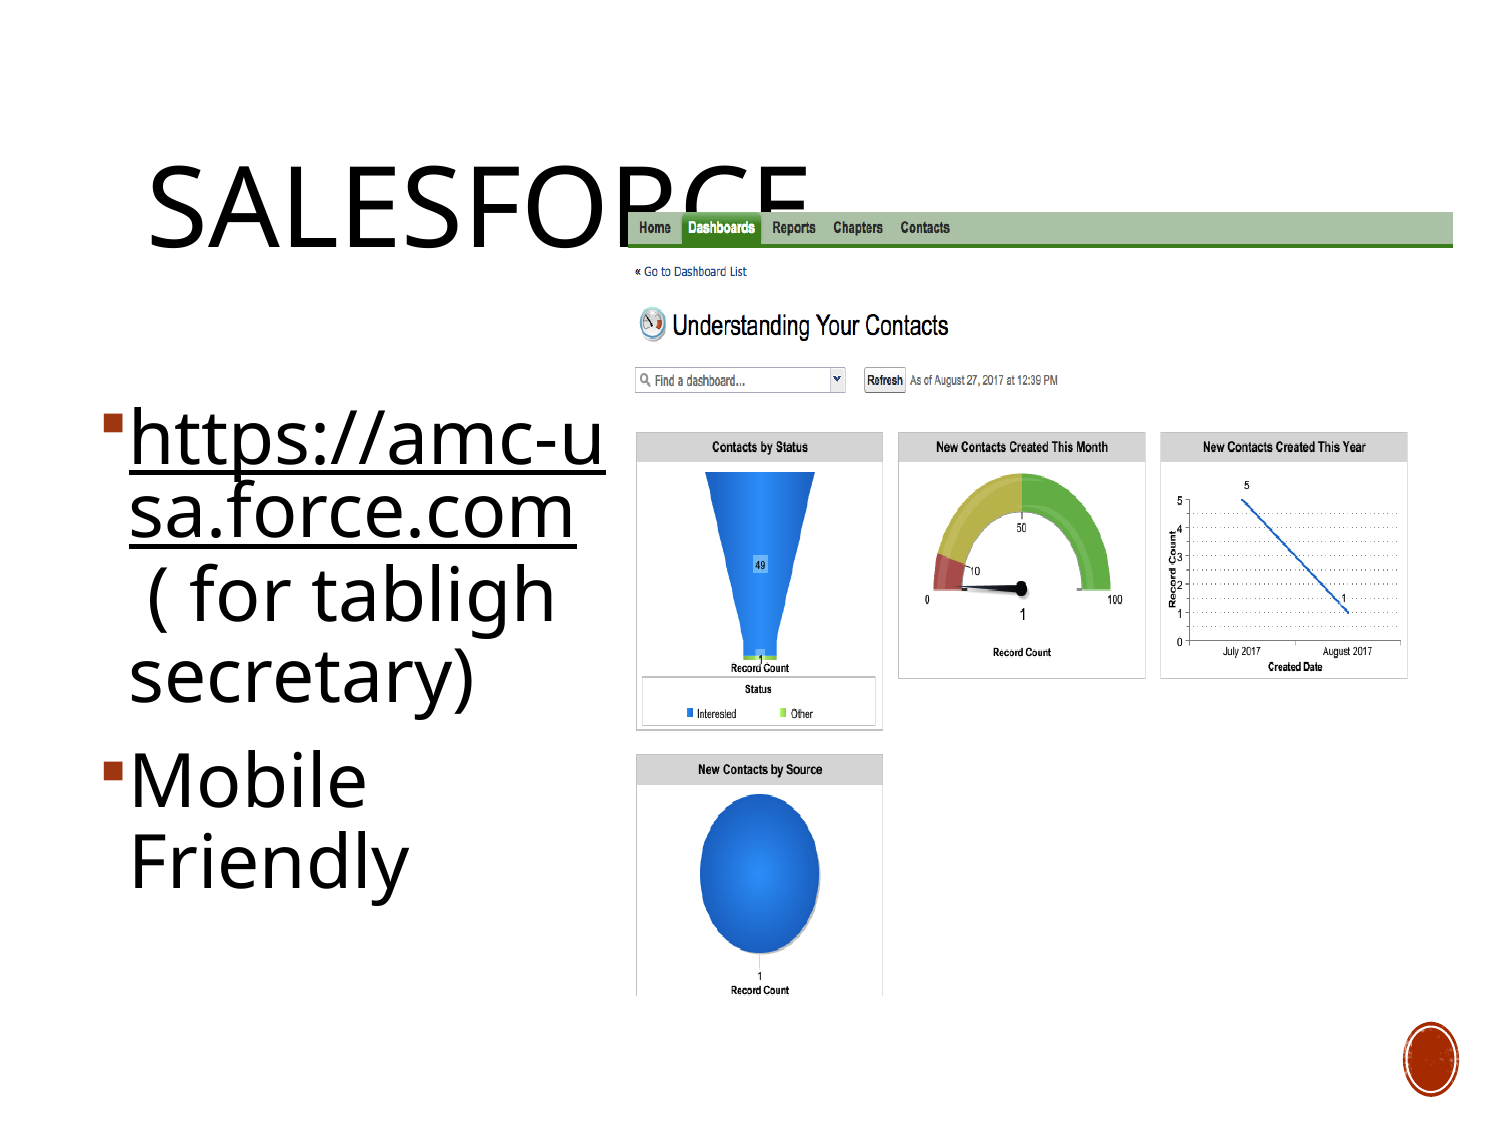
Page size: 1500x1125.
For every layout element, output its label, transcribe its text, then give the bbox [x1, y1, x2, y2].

list https://amc-usa.force.com ( for tabligh secretary) Mobile Friendly [83, 383, 627, 974]
title SalesForce [131, 79, 1370, 344]
picture [628, 212, 1453, 996]
